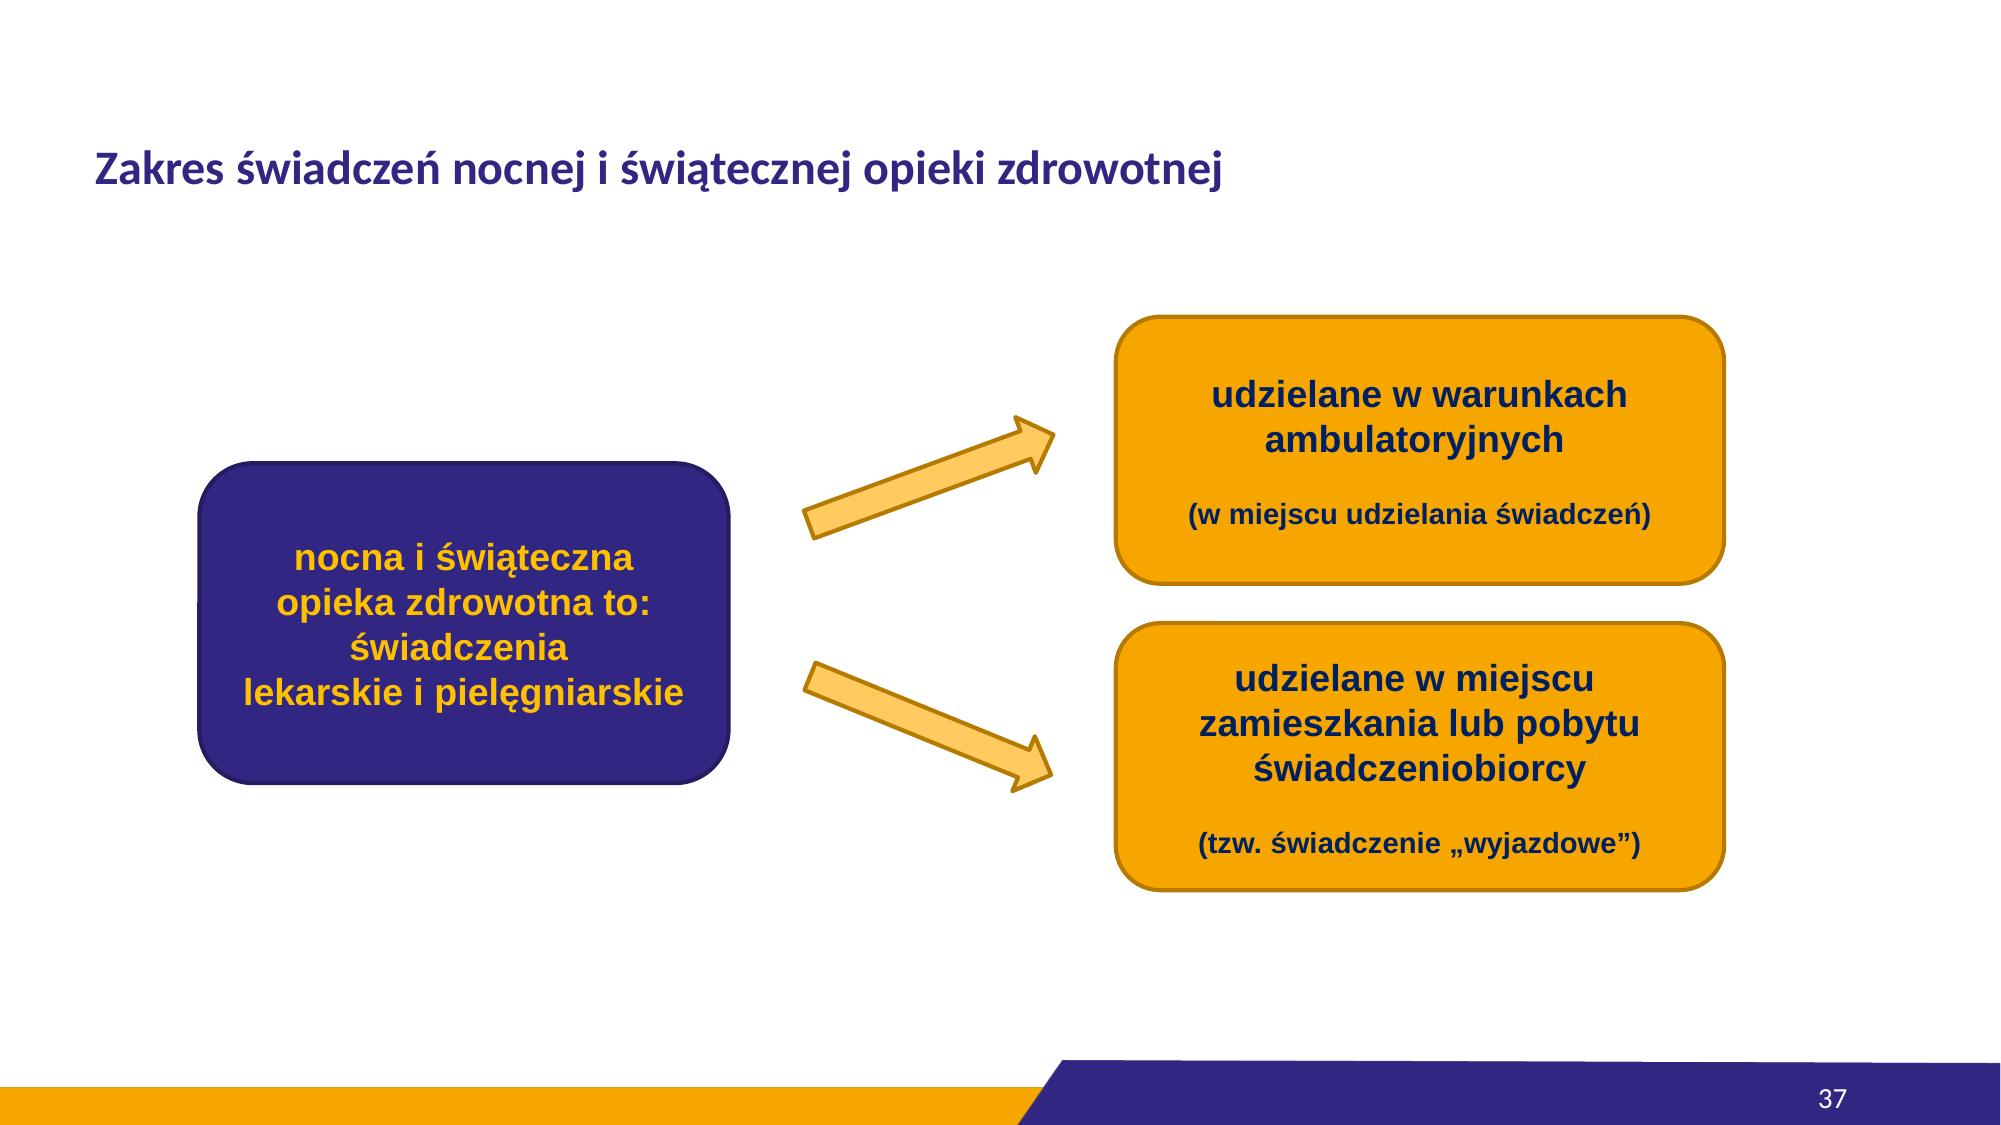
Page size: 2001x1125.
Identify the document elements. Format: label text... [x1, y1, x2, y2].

picture [0, 1060, 2001, 1125]
text_box [802, 660, 1054, 794]
text_box udzielane w miejscu zamieszkania lub pobytu świadczeniobiorcy (tzw. świadczenie „wyjazdowe”) [1113, 620, 1727, 893]
text_box nocna i świąteczna opieka zdrowotna to: świadczenia lekarskie i pielęgniarskie [197, 461, 731, 786]
title Zakres świadczeń nocnej i świątecznej opieki zdrowotnej [80, 59, 1806, 278]
text_box udzielane w warunkach ambulatoryjnych (w miejscu udzielania świadczeń) [1113, 314, 1727, 586]
text_box [801, 415, 1056, 541]
